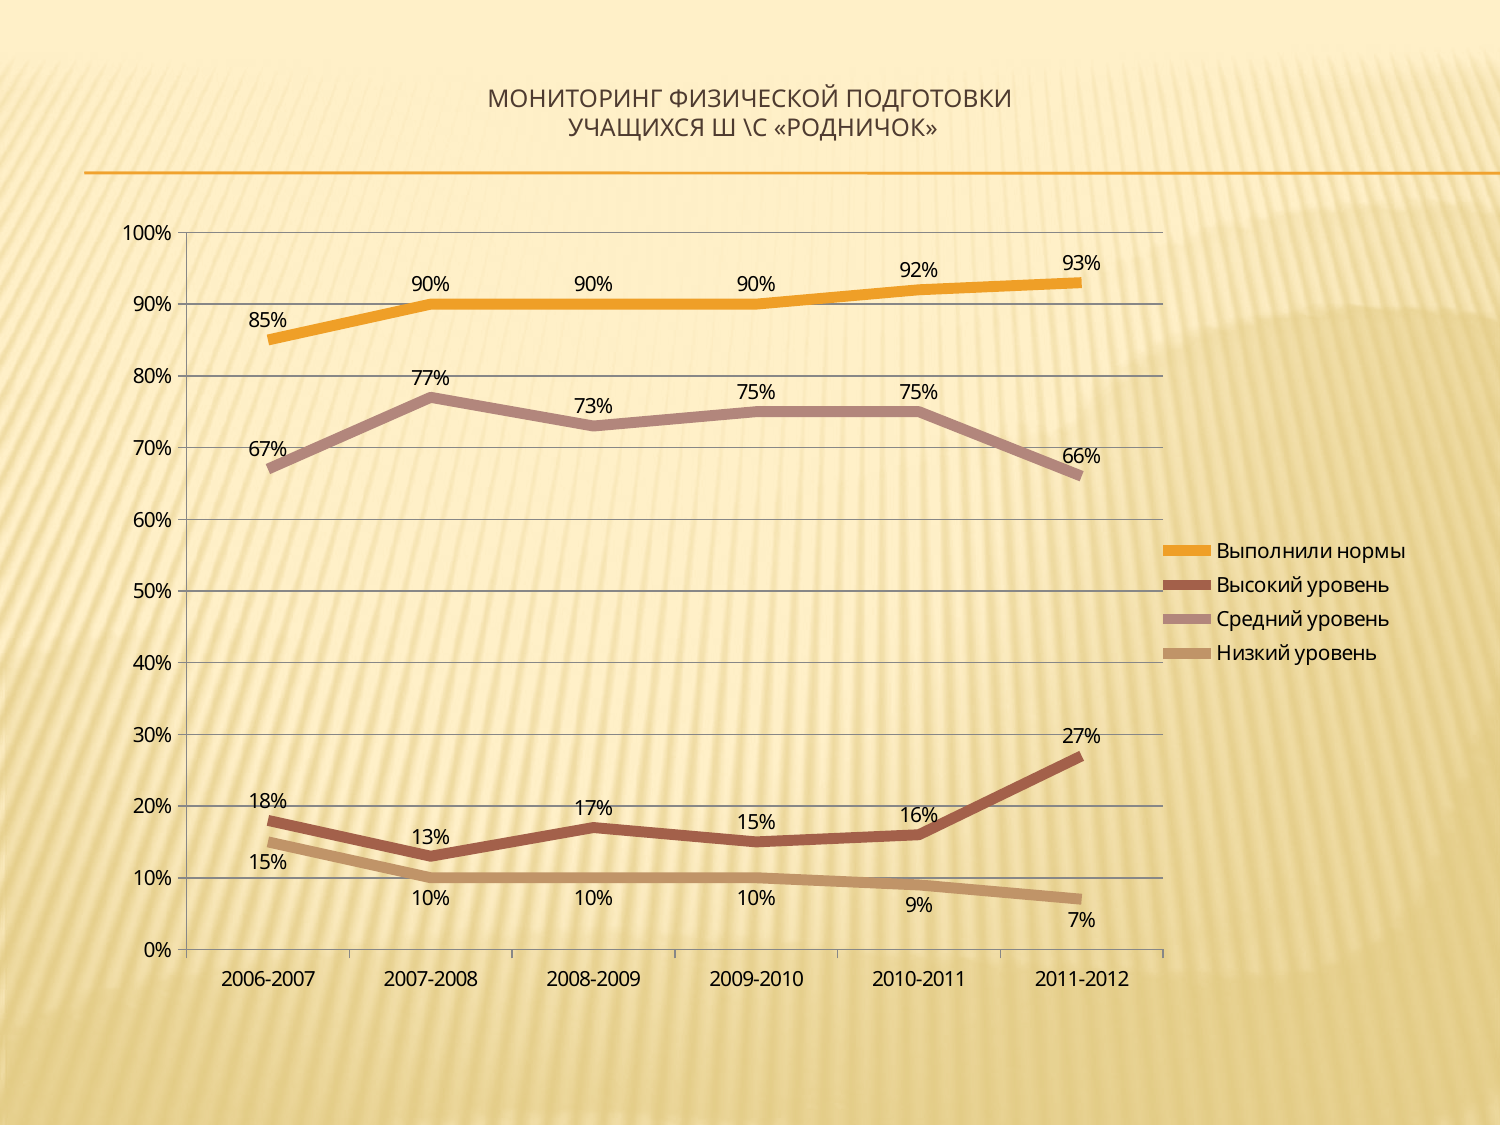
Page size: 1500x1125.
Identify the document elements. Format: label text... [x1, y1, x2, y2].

title Мониторинг физической подготовки учащихся ш \с «Родничок» [75, 45, 1425, 188]
chart [74, 198, 1426, 1006]
